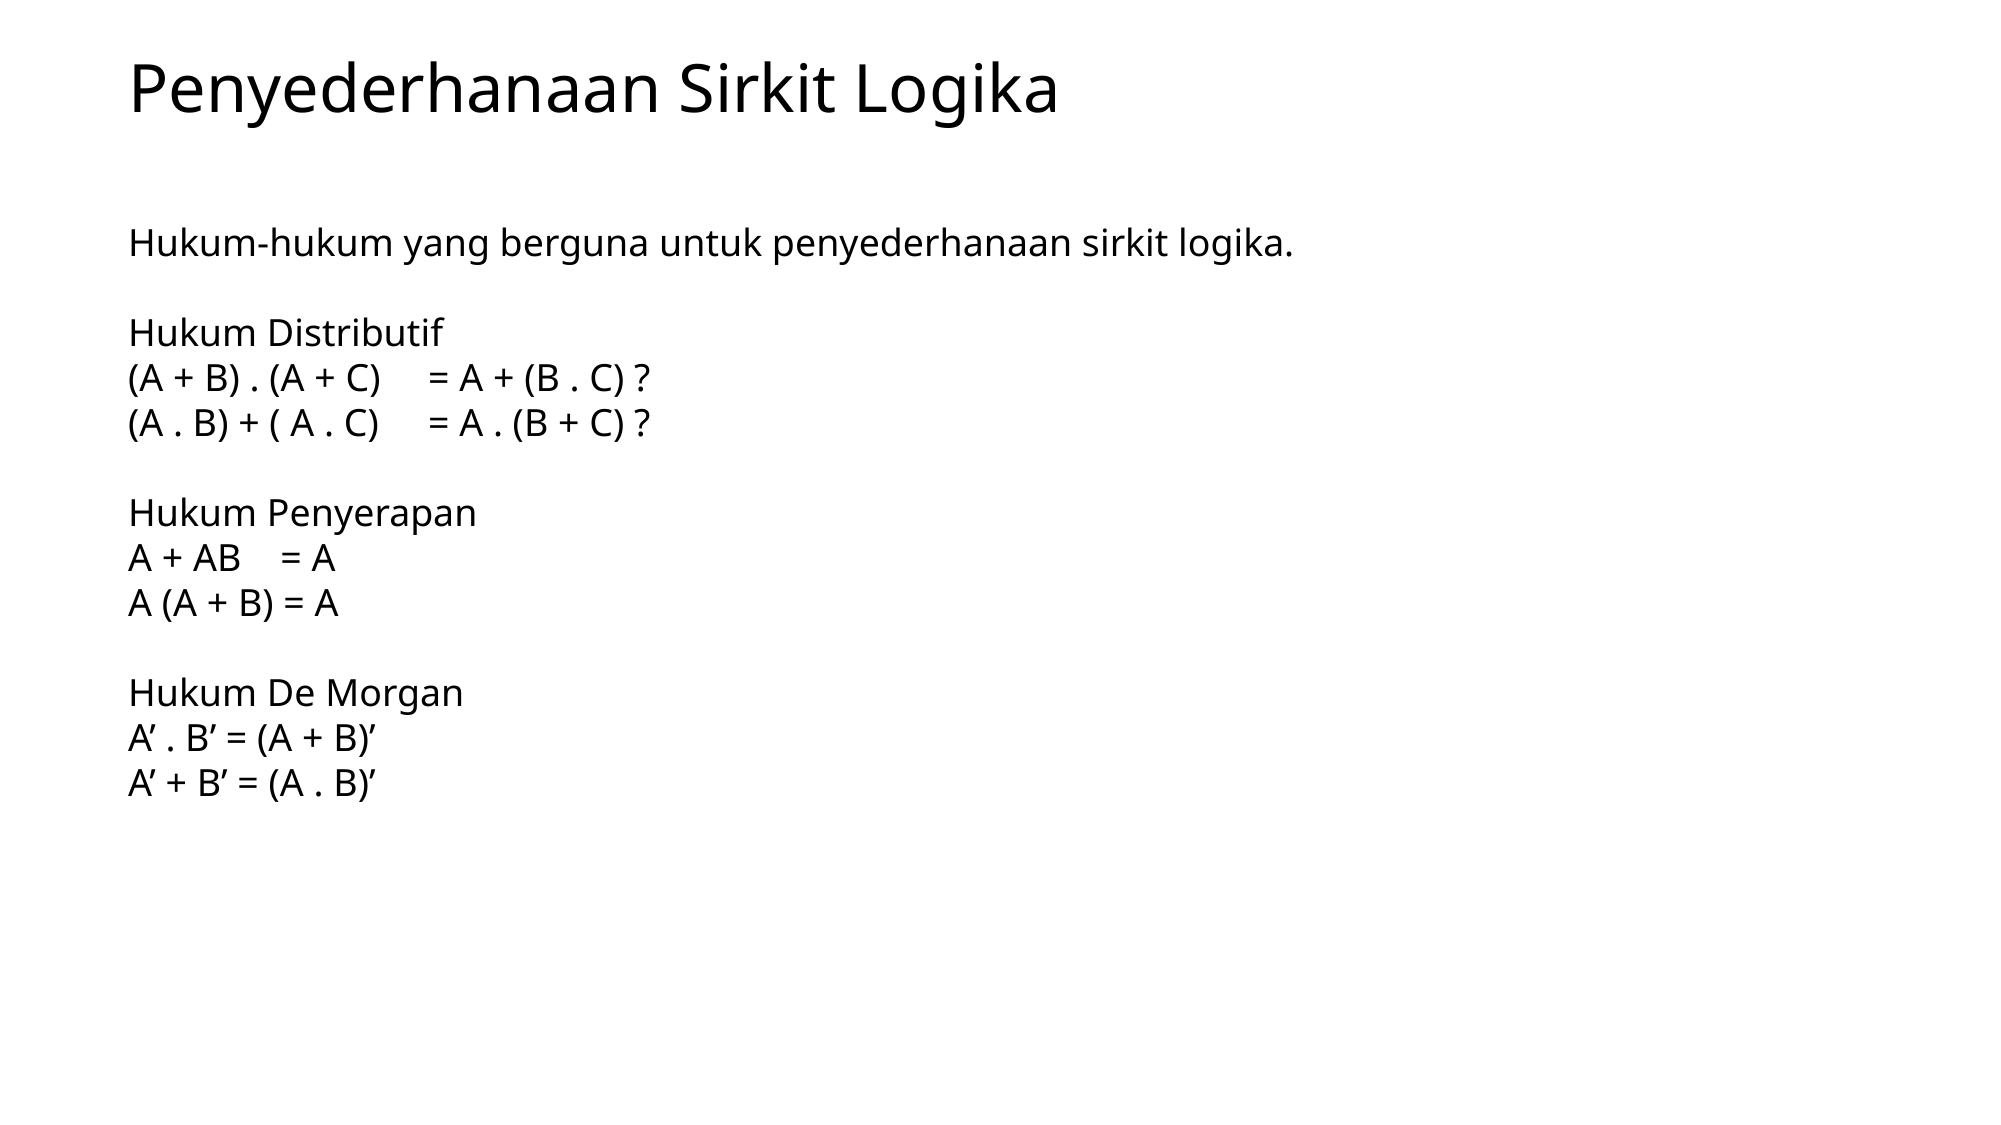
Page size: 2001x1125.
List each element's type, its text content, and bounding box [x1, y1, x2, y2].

text_box Hukum-hukum yang berguna untuk penyederhanaan sirkit logika. Hukum Distributif (A + B) . (A + C) = A + (B . C) ? (A . B) + ( A . C) = A . (B + C) ? Hukum Penyerapan A + AB = A A (A + B) = A Hukum De Morgan A’ . B’ = (A + B)’ A’ + B’ = (A . B)’ [113, 211, 1693, 857]
text_box Penyederhanaan Sirkit Logika [113, 38, 1959, 134]
